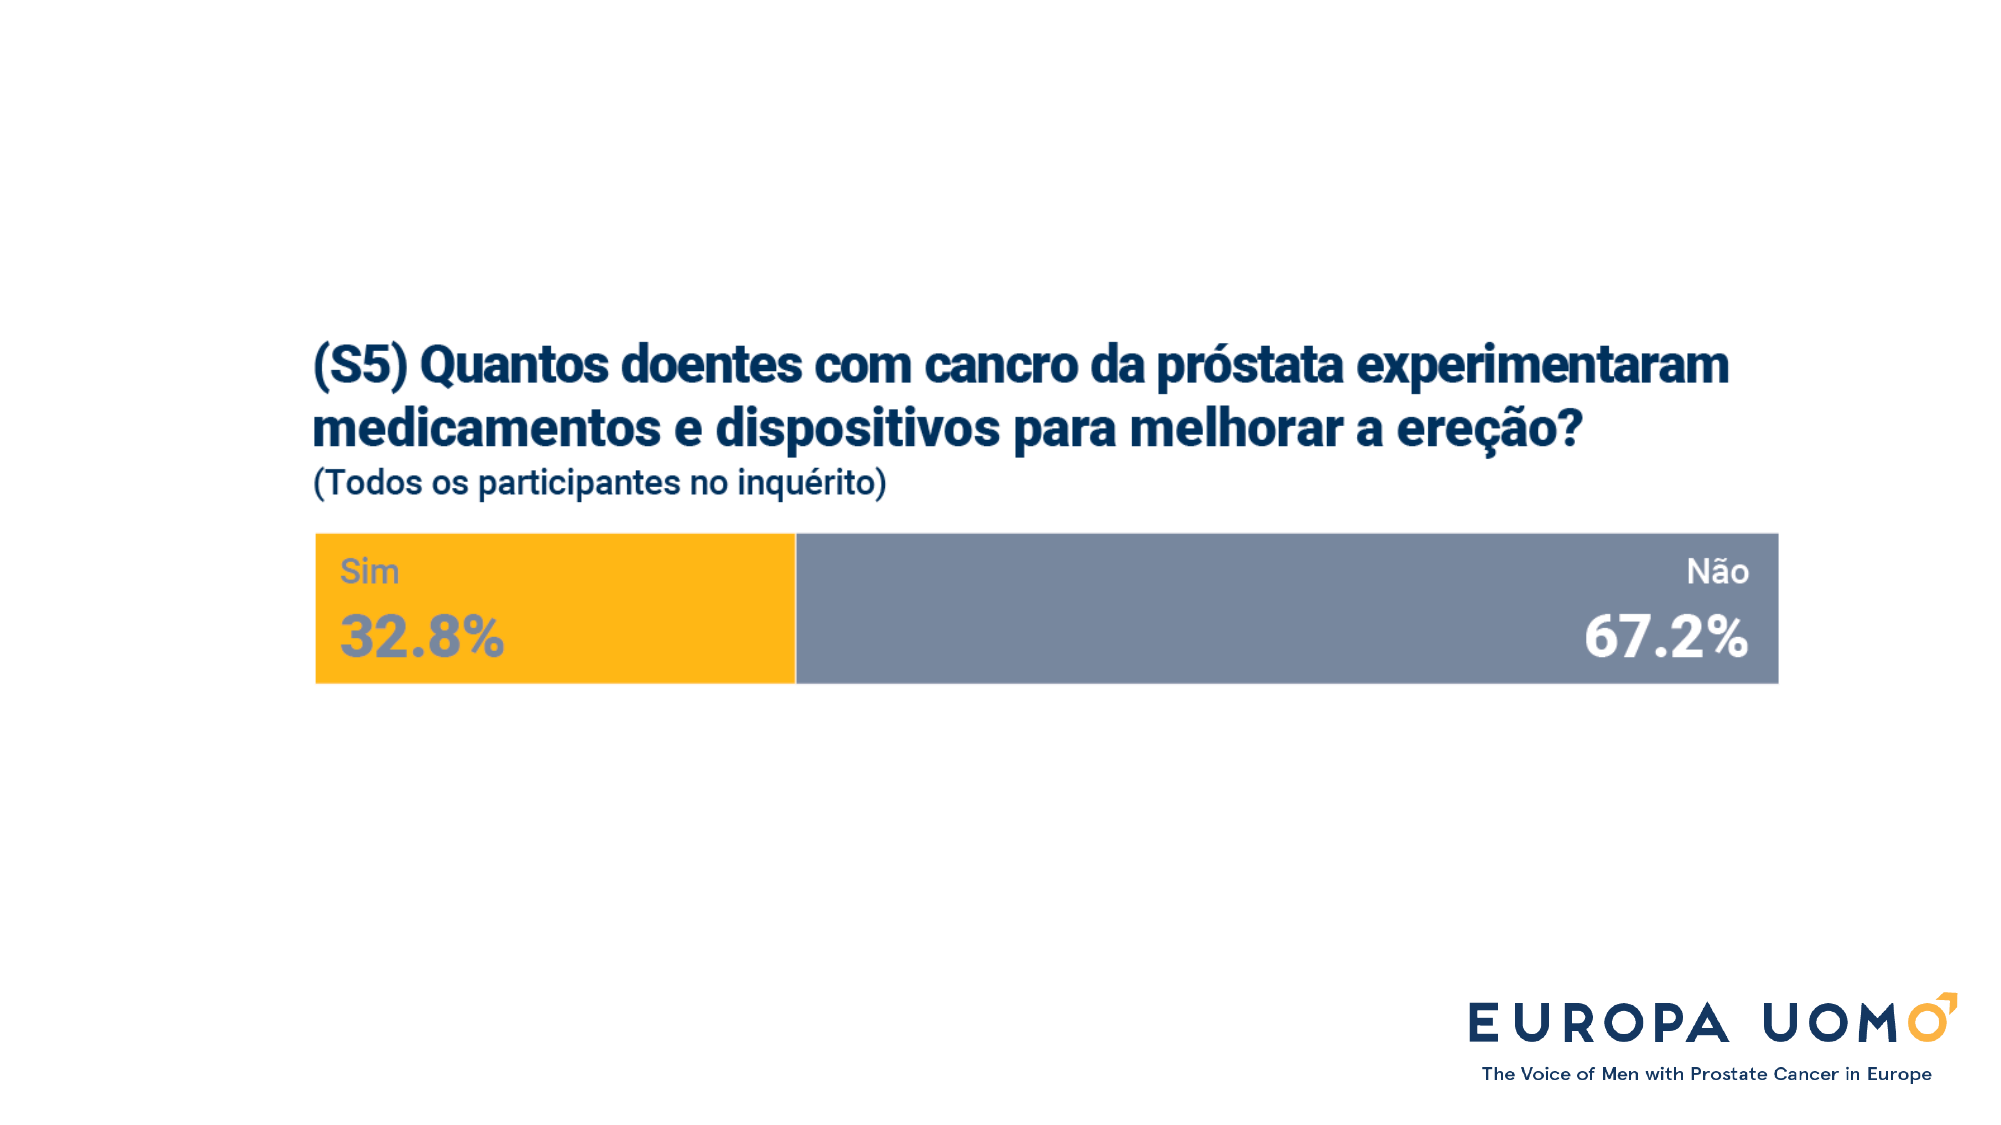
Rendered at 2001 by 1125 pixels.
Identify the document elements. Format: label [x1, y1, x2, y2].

picture [311, 337, 1780, 698]
picture [1455, 992, 1958, 1085]
